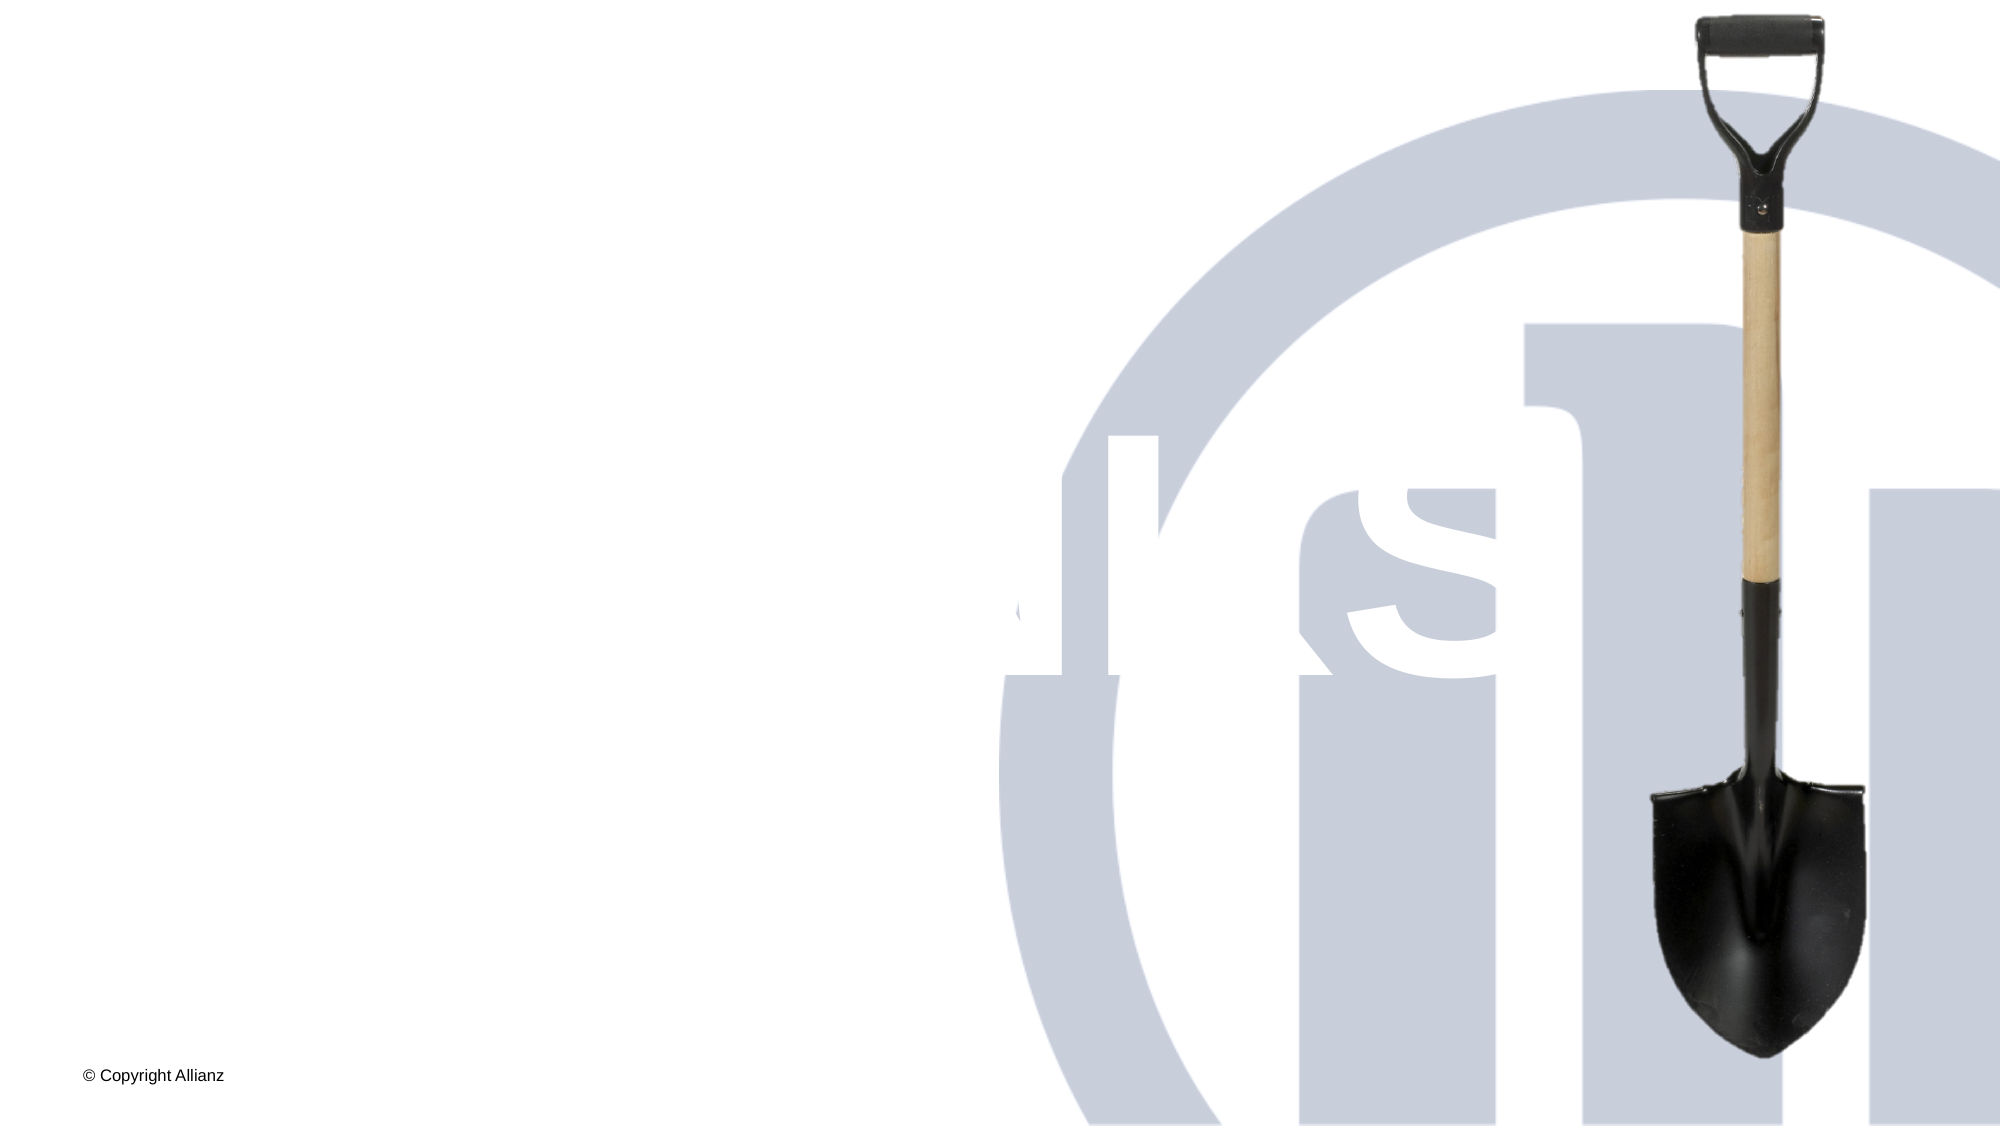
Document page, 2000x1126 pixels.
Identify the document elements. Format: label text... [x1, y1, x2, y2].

title thanks [96, 292, 1525, 833]
picture [1221, 0, 2000, 1075]
